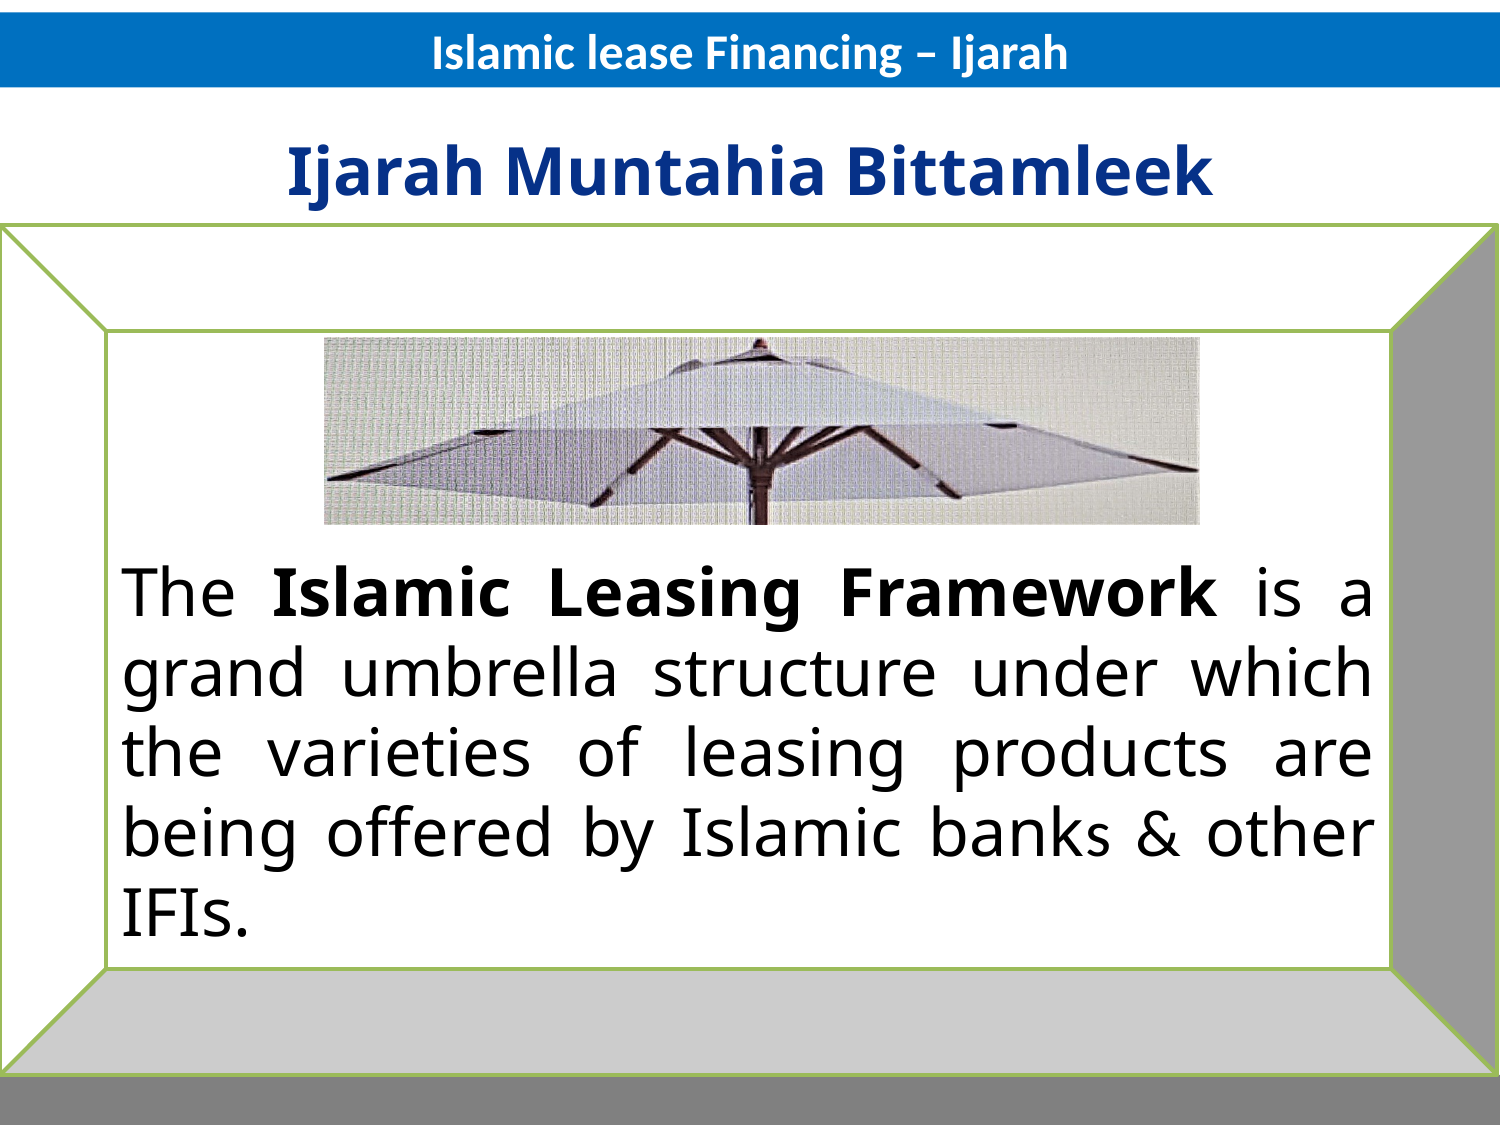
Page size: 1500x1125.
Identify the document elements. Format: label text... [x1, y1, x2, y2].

picture [324, 337, 1201, 526]
title Ijarah Muntahia Bittamleek [0, 112, 1483, 169]
text_box Islamic lease Financing – Ijarah [0, 10, 1500, 89]
text_box The Islamic Leasing Framework is a grand umbrella structure under which the varieties of leasing products are being offered by Islamic banks & other IFIs. [0, 223, 1499, 1077]
